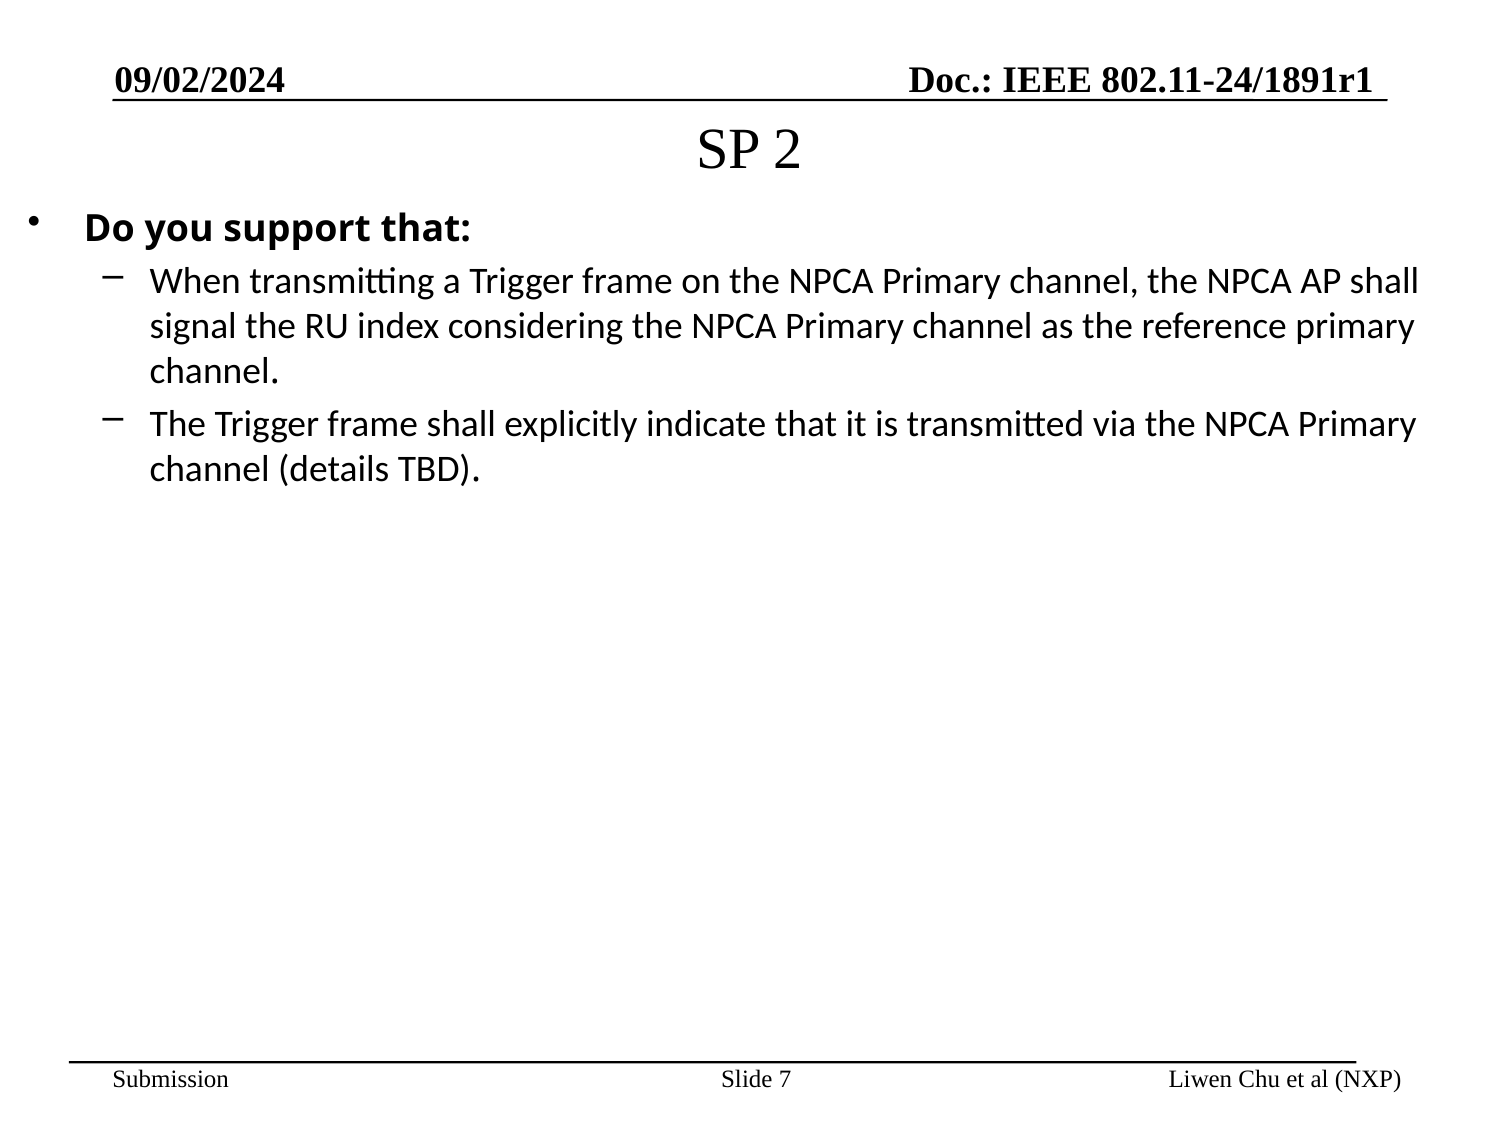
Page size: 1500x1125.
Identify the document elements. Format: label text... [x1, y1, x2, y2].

footer Liwen Chu et al (NXP) [1165, 1061, 1402, 1093]
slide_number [114, 54, 288, 101]
list Do you support that: When transmitting a Trigger frame on the NPCA Primary channel, the NPCA AP shall signal the RU index considering the NPCA Primary channel as the reference primary channel. The Trigger frame shall explicitly indicate that it is transmitted via the NPCA Primary channel (details TBD). [12, 195, 1488, 1032]
slide_number Slide 7 [712, 1061, 800, 1093]
title SP 2 [0, 93, 1500, 197]
